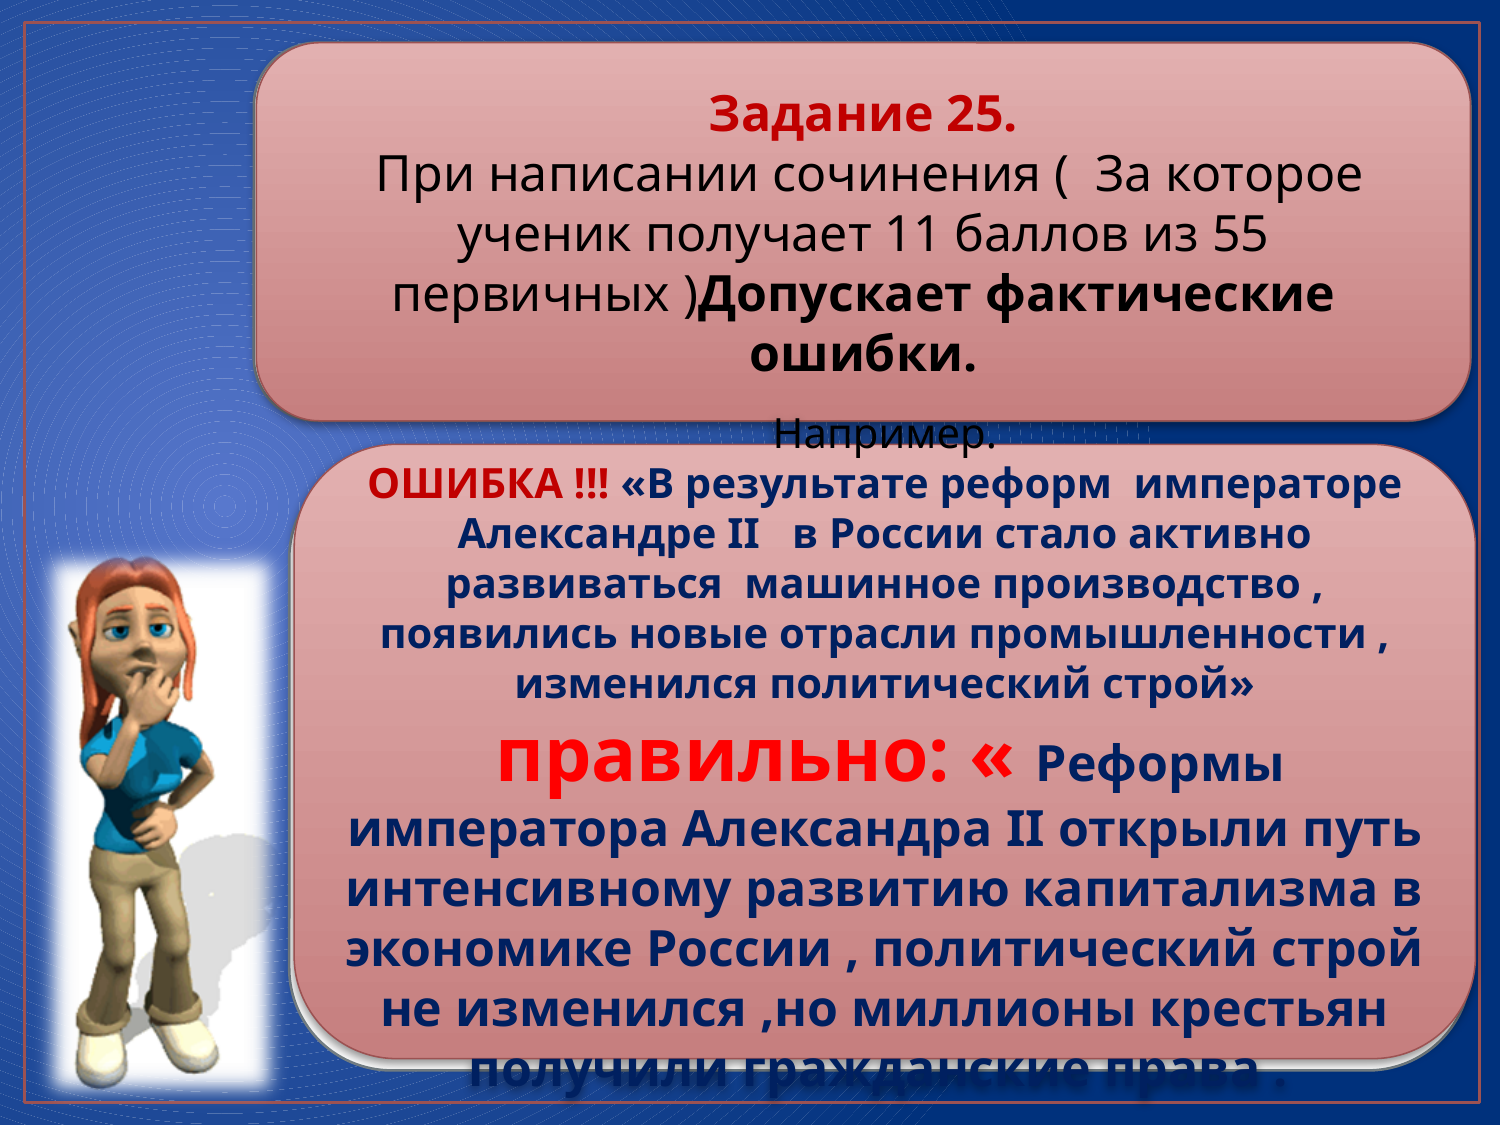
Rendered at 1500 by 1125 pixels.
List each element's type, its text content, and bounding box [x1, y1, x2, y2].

text_box Например. ОШИБКА !!! «В результате реформ императоре Александре II в России стало активно развиваться машинное производство , появились новые отрасли промышленности , изменился политический строй» правильно: « Реформы императора Александра II открыли путь интенсивному развитию капитализма в экономике России , политический строй не изменился ,но миллионы крестьян получили гражданские права . [293, 443, 1477, 1060]
text_box Задание 25. При написании сочинения ( За которое ученик получает 11 баллов из 55 первичных )Допускает фактические ошибки. [255, 41, 1472, 422]
picture [28, 538, 294, 1114]
